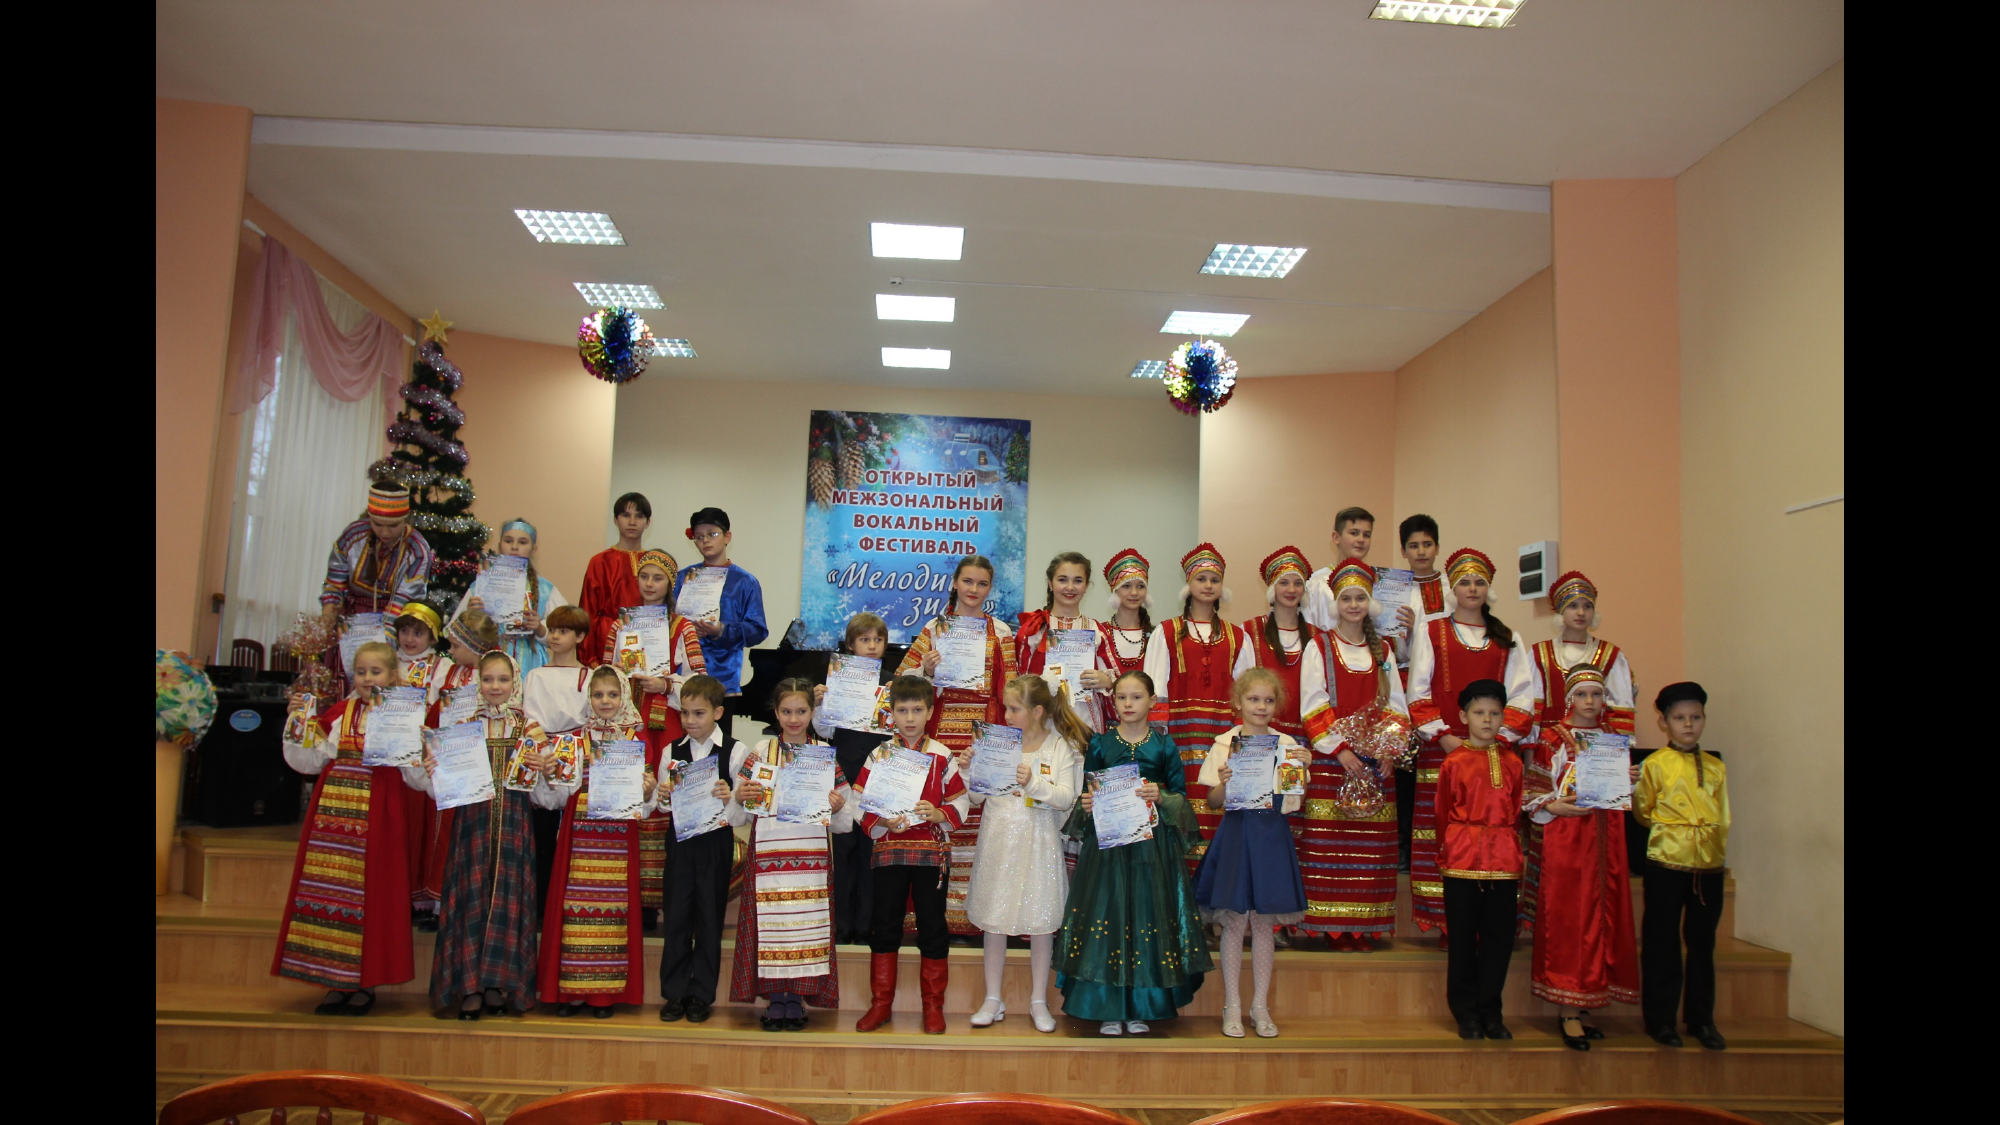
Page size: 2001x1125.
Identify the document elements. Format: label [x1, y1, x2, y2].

picture [156, 0, 1844, 1125]
